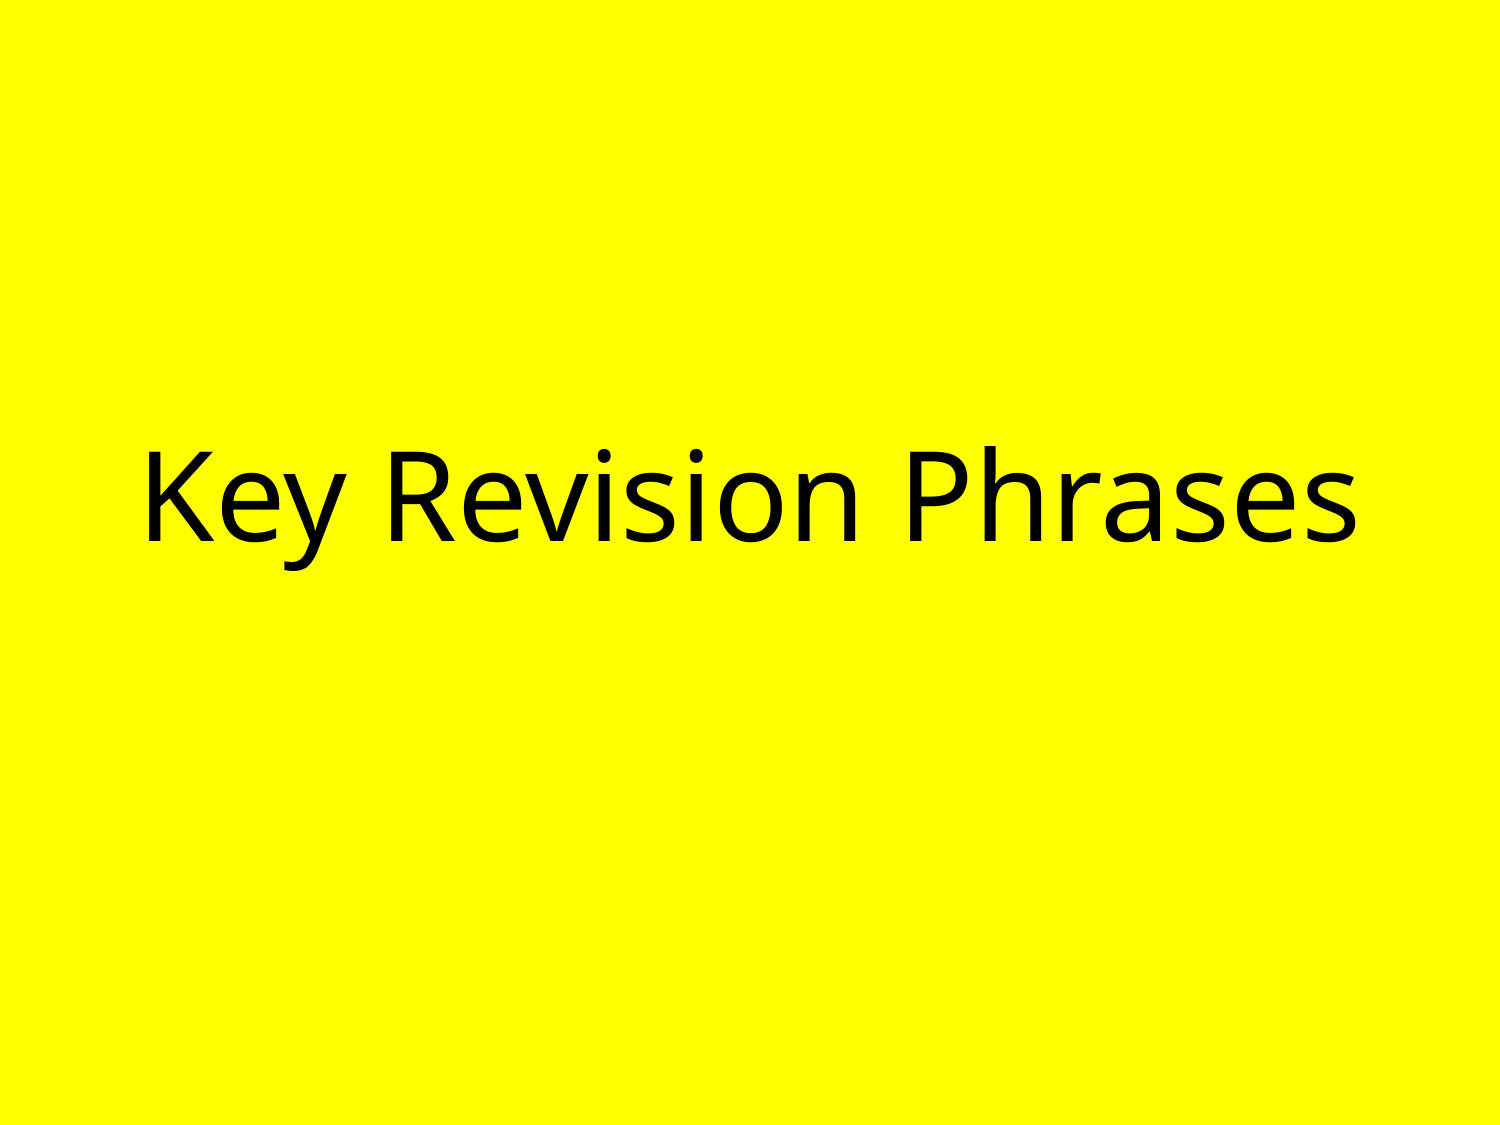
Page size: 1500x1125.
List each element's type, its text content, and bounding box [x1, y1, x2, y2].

title Key Revision Phrases [112, 184, 1388, 576]
